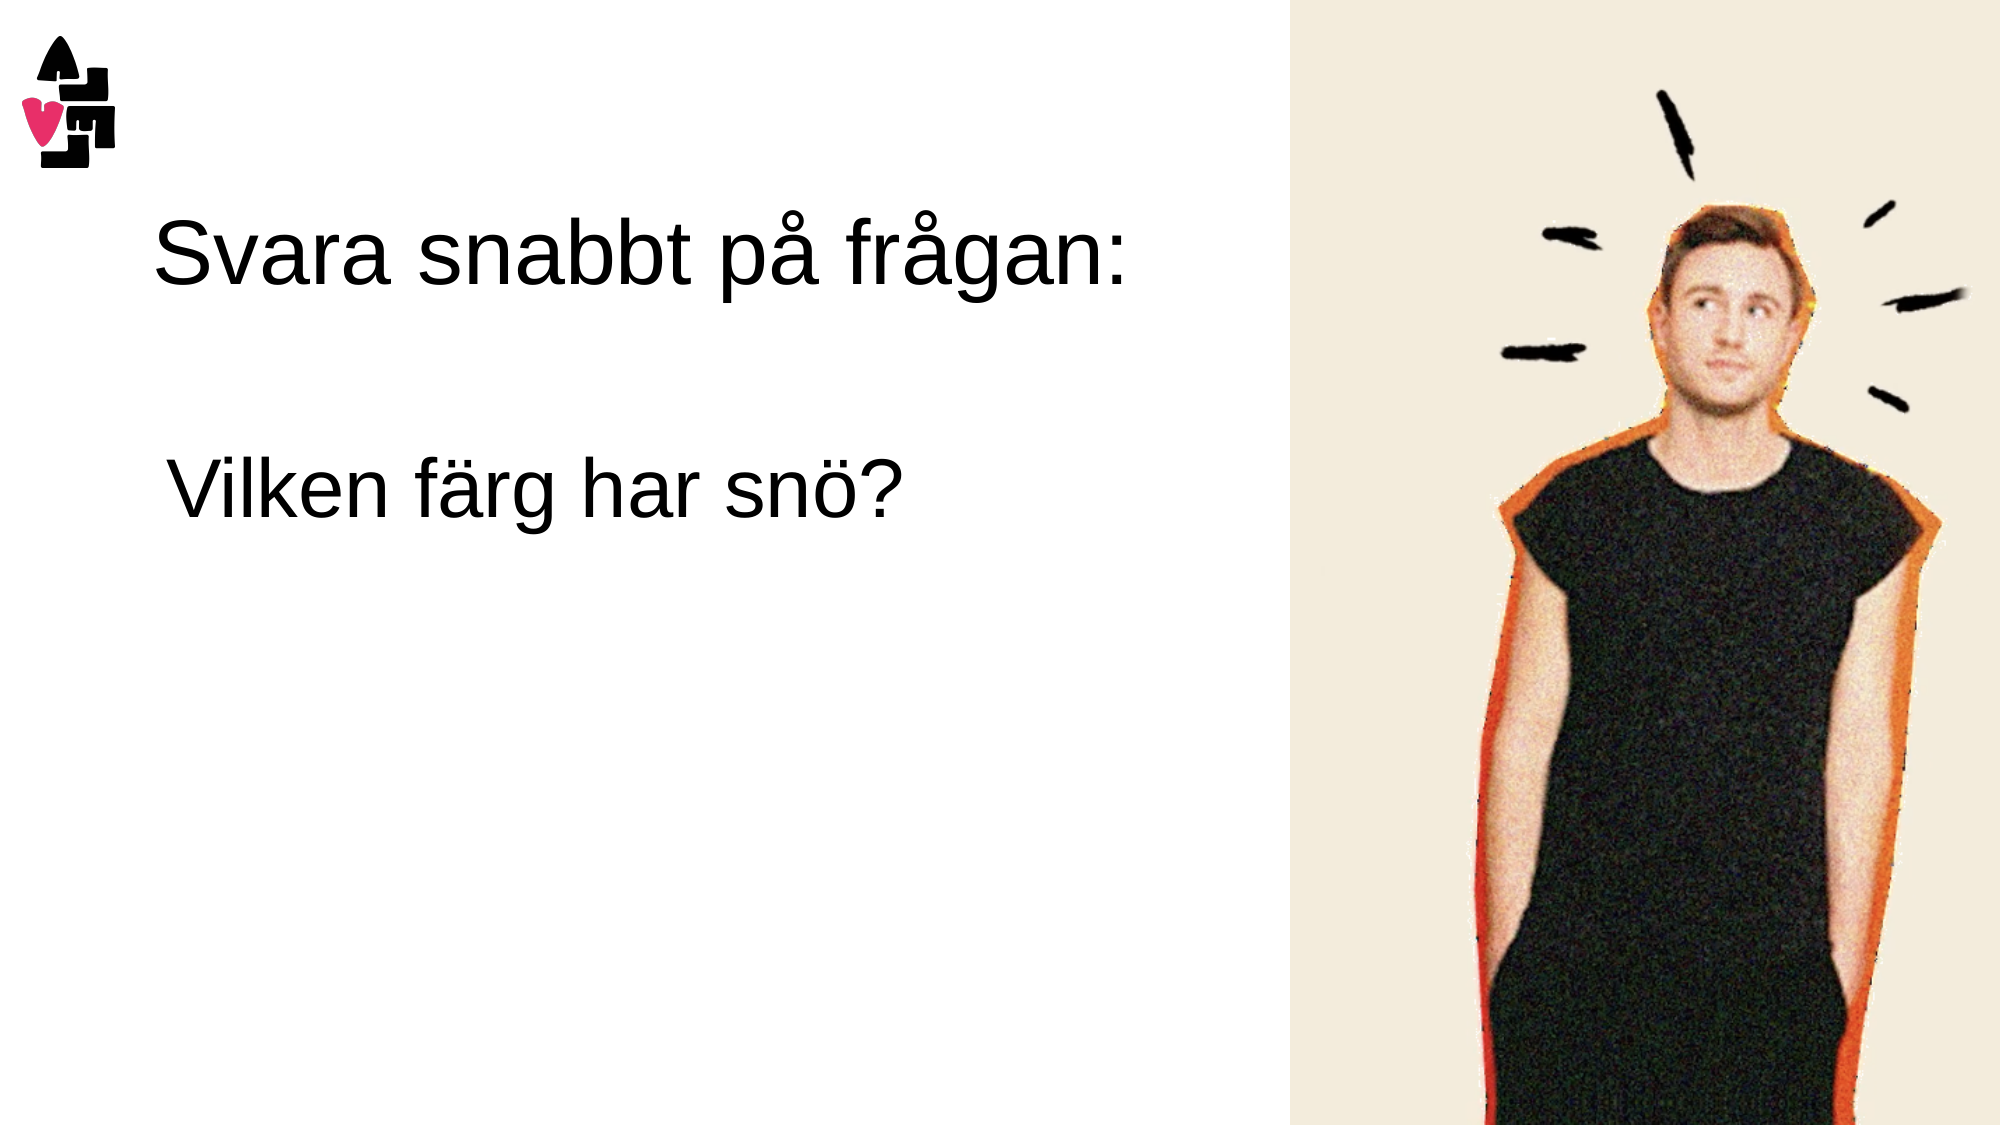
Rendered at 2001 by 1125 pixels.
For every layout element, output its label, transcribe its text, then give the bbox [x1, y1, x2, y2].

title Svara snabbt på frågan: [137, 146, 1290, 364]
picture [1290, 0, 2000, 1125]
list Vilken färg har snö? [151, 437, 1235, 656]
picture [22, 36, 115, 168]
